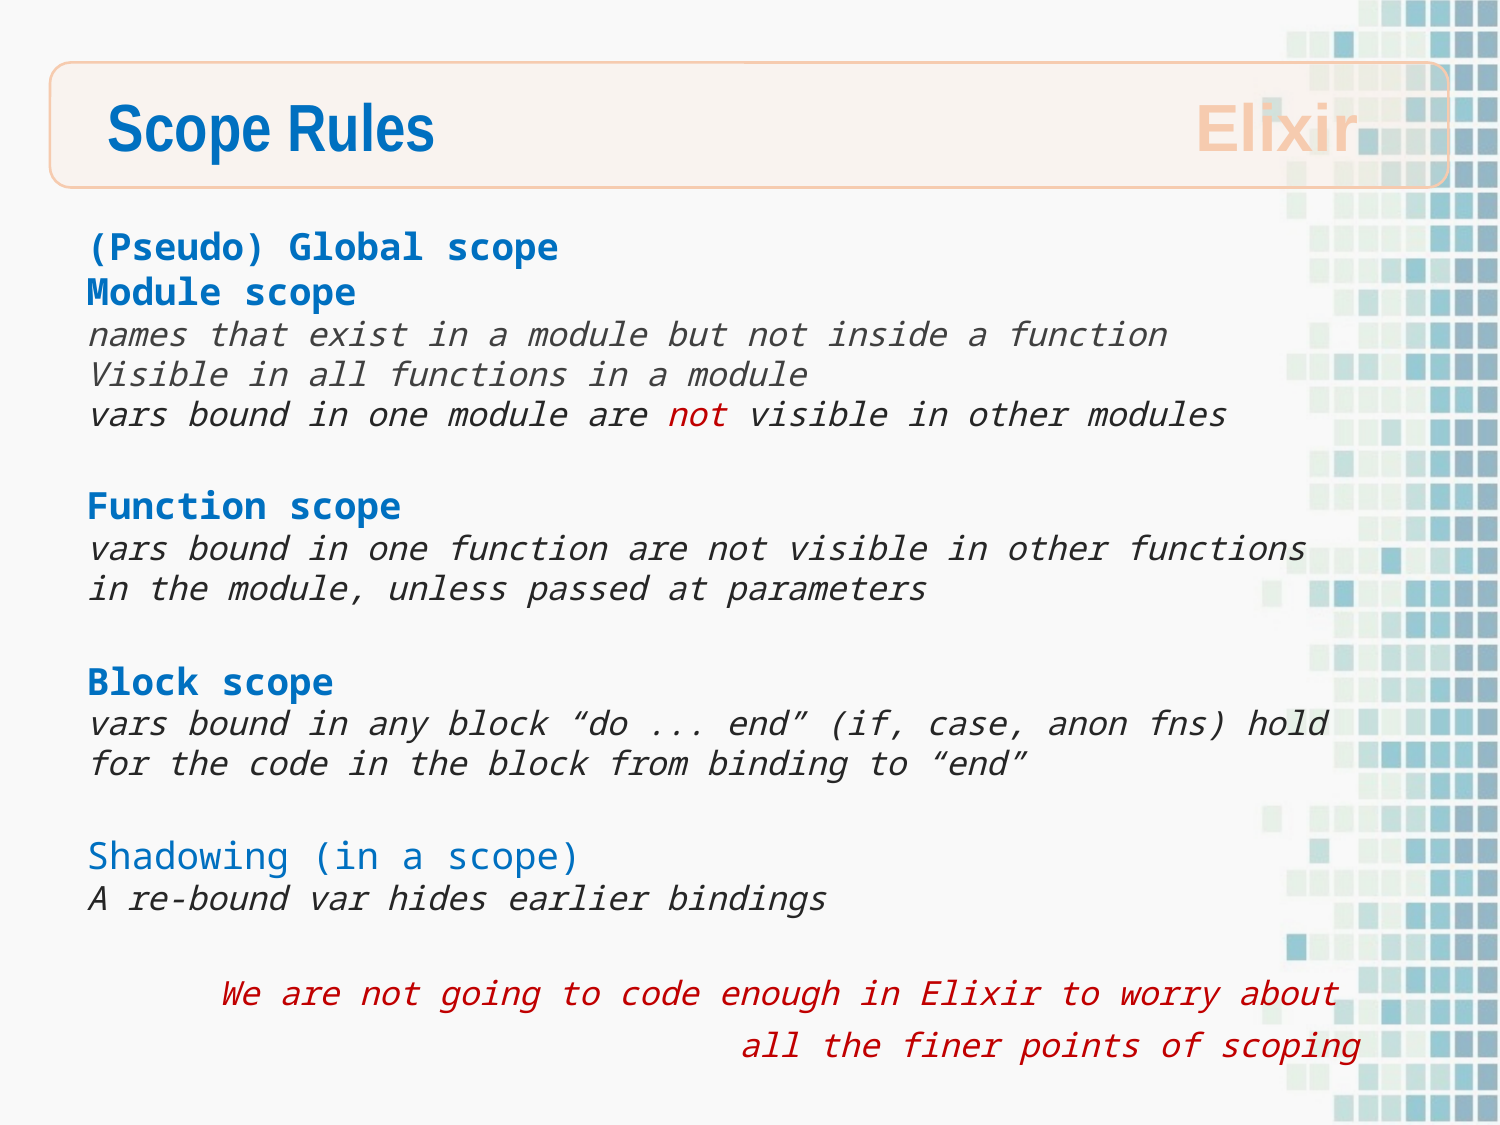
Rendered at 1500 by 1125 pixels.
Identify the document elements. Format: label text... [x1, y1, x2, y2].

list Elixir [1162, 75, 1426, 175]
picture [0, 0, 1500, 1125]
text_box (Pseudo) Global scope Module scope names that exist in a module but not inside a function Visible in all functions in a module vars bound in one module are not visible in other modules Function scope vars bound in one function are not visible in other functions in the module, unless passed at parameters Block scope vars bound in any block “do ... end” (if, case, anon fns) hold for the code in the block from binding to “end” Shadowing (in a scope) A re-bound var hides earlier bindings We are not going to code enough in Elixir to worry about all the finer points of scoping [49, 199, 1375, 1088]
text_box [48, 61, 1450, 189]
text_box Scope Rules [75, 75, 875, 175]
